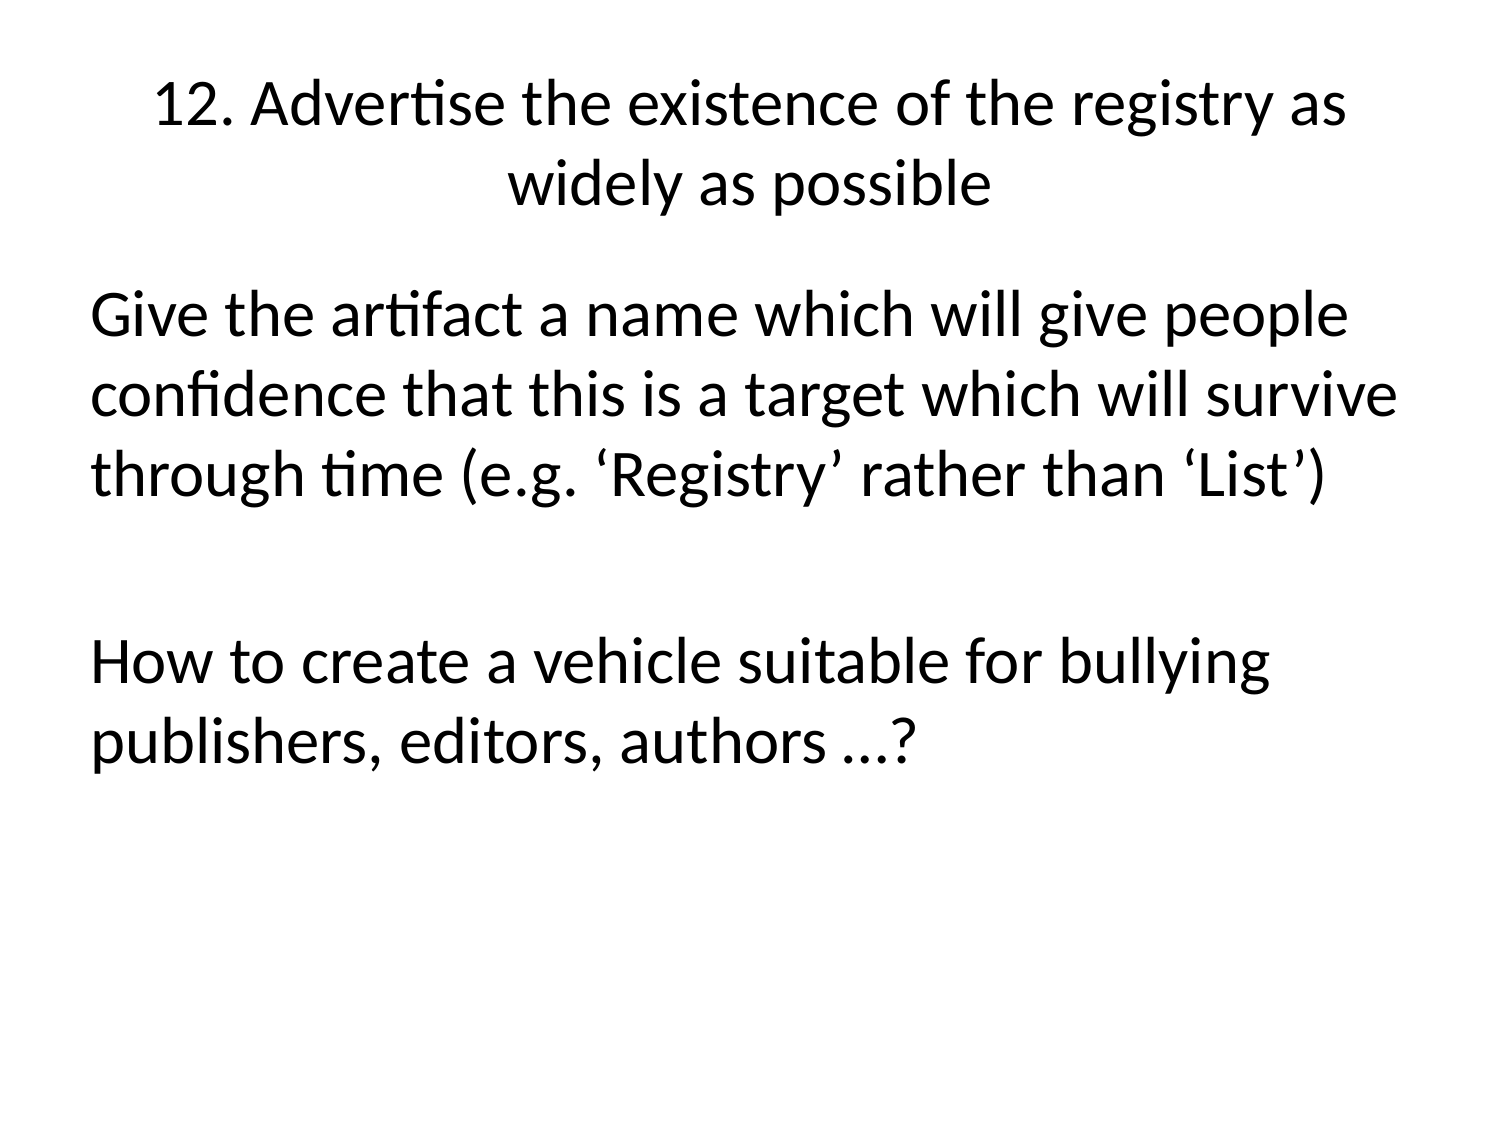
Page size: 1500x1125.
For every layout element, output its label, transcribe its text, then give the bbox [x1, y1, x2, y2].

list Give the artifact a name which will give people confidence that this is a target which will survive through time (e.g. ‘Registry’ rather than ‘List’) How to create a vehicle suitable for bullying publishers, editors, authors …? [75, 262, 1425, 1005]
title 12. Advertise the existence of the registry as widely as possible [75, 45, 1425, 233]
